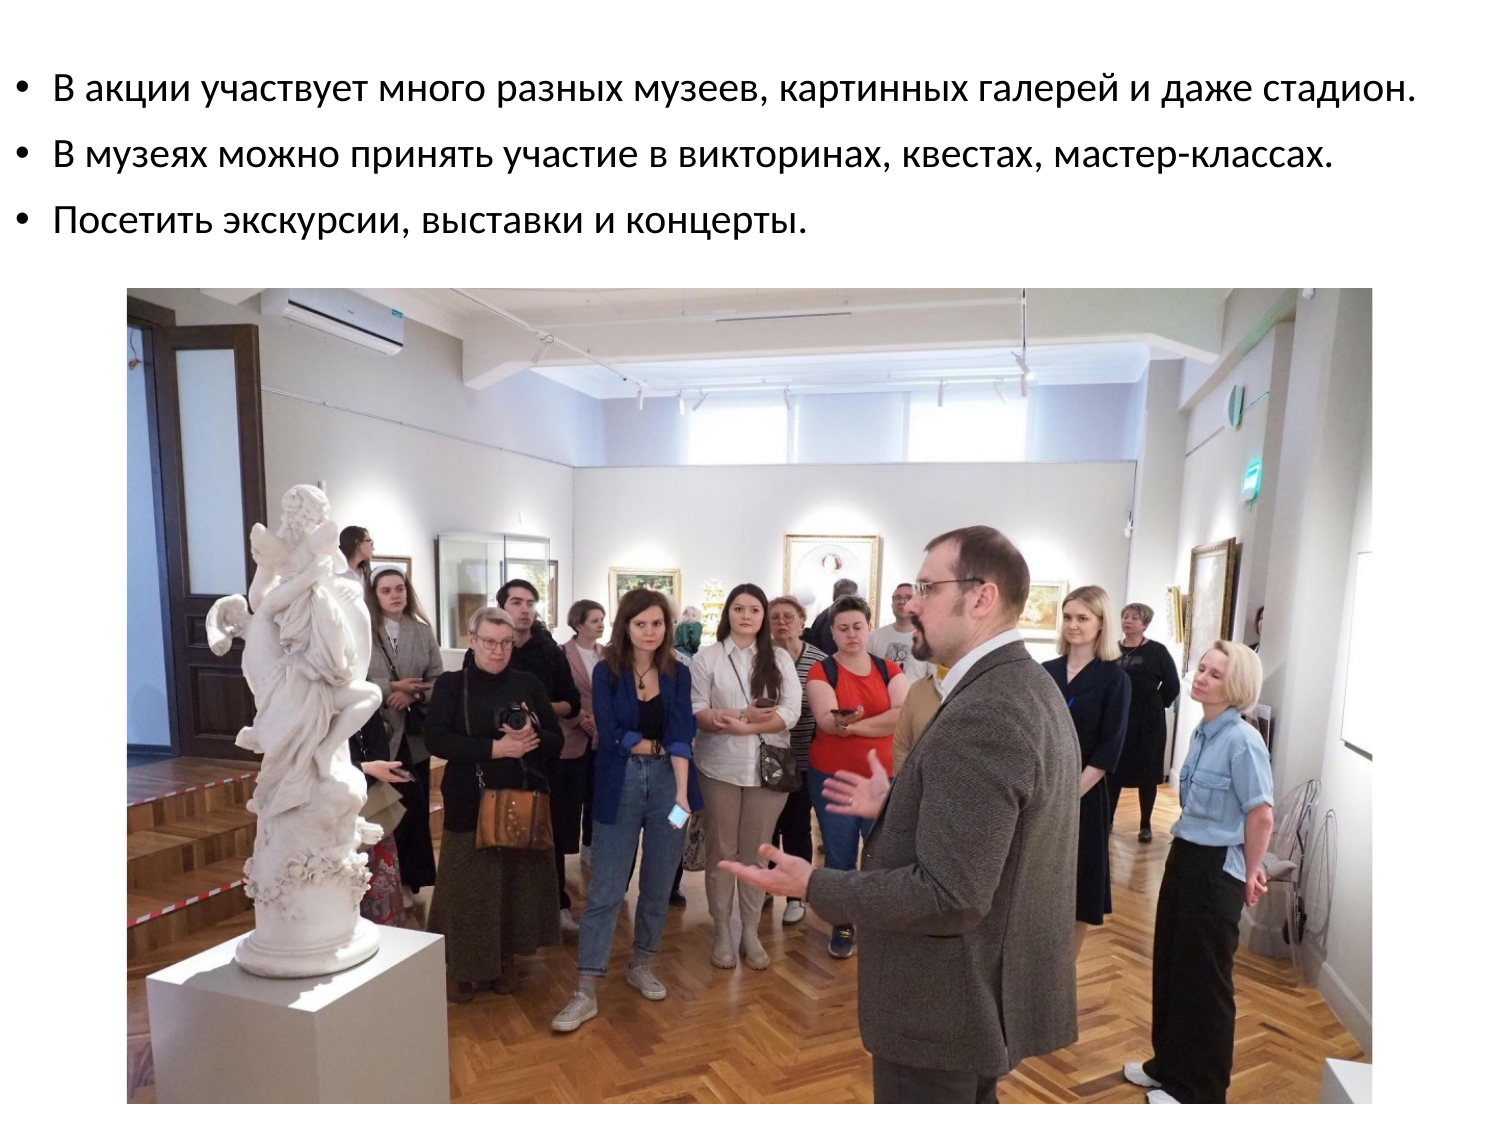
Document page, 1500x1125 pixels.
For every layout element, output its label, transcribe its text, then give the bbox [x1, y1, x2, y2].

picture [126, 287, 1373, 1104]
list В акции участвует много разных музеев, картинных галерей и даже стадион. В музеях можно принять участие в викторинах, квестах, мастер-классах. Посетить экскурсии, выставки и концерты. [0, 58, 1500, 728]
